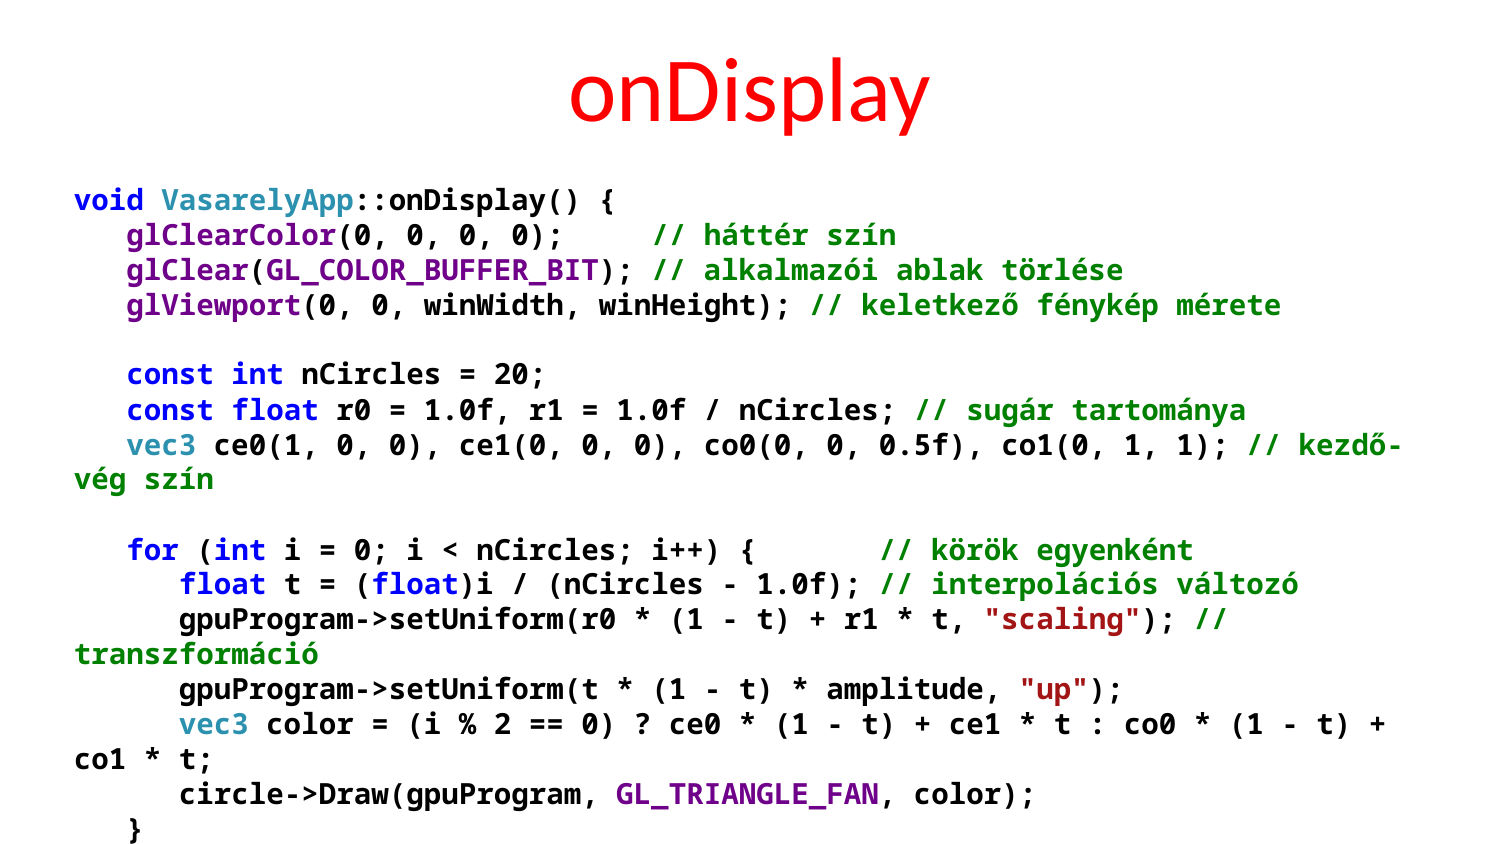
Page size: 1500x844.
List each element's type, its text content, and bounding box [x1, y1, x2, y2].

text_box void VasarelyApp::onDisplay() { glClearColor(0, 0, 0, 0); // háttér szín glClear(GL_COLOR_BUFFER_BIT); // alkalmazói ablak törlése glViewport(0, 0, winWidth, winHeight); // keletkező fénykép mérete const int nCircles = 20; const float r0 = 1.0f, r1 = 1.0f / nCircles; // sugár tartománya vec3 ce0(1, 0, 0), ce1(0, 0, 0), co0(0, 0, 0.5f), co1(0, 1, 1); // kezdő-vég szín for (int i = 0; i < nCircles; i++) { // körök egyenként float t = (float)i / (nCircles - 1.0f); // interpolációs változó gpuProgram->setUniform(r0 * (1 - t) + r1 * t, "scaling"); // transzformáció gpuProgram->setUniform(t * (1 - t) * amplitude, "up"); vec3 color = (i % 2 == 0) ? ce0 * (1 - t) + ce1 * t : co0 * (1 - t) + co1 * t; circle->Draw(gpuProgram, GL_TRIANGLE_FAN, color); } } [58, 173, 1471, 844]
title onDisplay [0, 14, 1500, 155]
